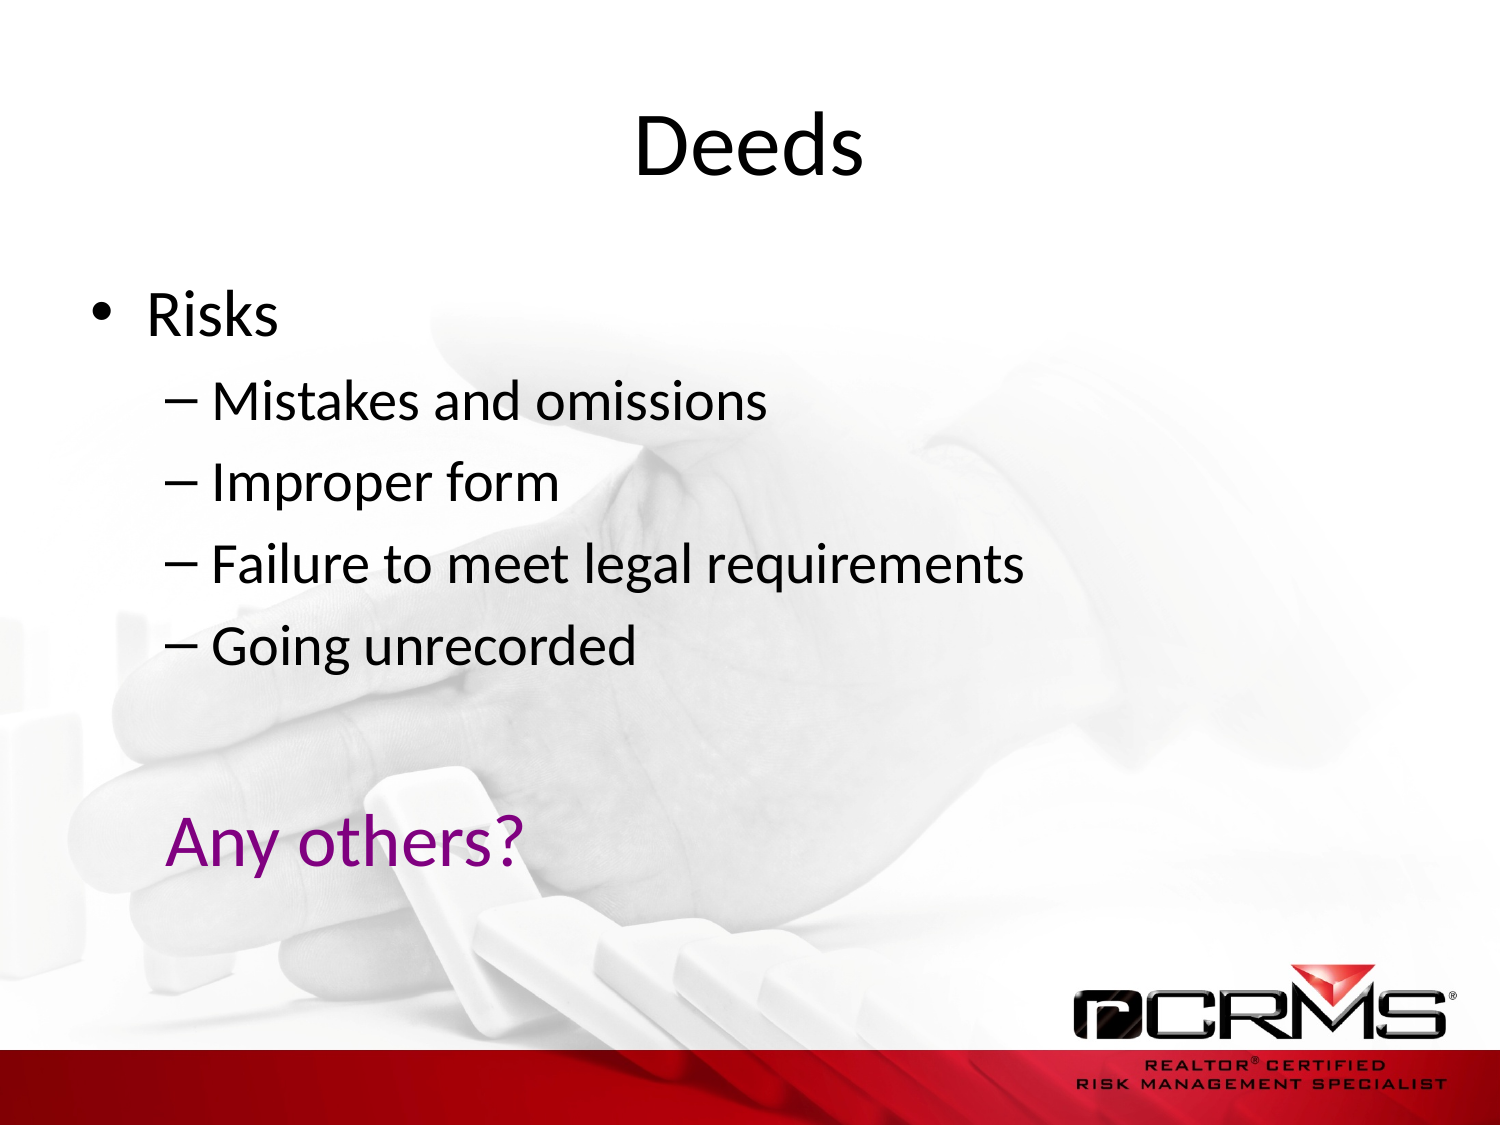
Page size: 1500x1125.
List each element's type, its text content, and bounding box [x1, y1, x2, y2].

picture [0, 0, 1500, 1125]
list Risks Mistakes and omissions Improper form Failure to meet legal requirements Going unrecorded Any others? [75, 262, 1425, 1005]
title Deeds [75, 45, 1425, 233]
